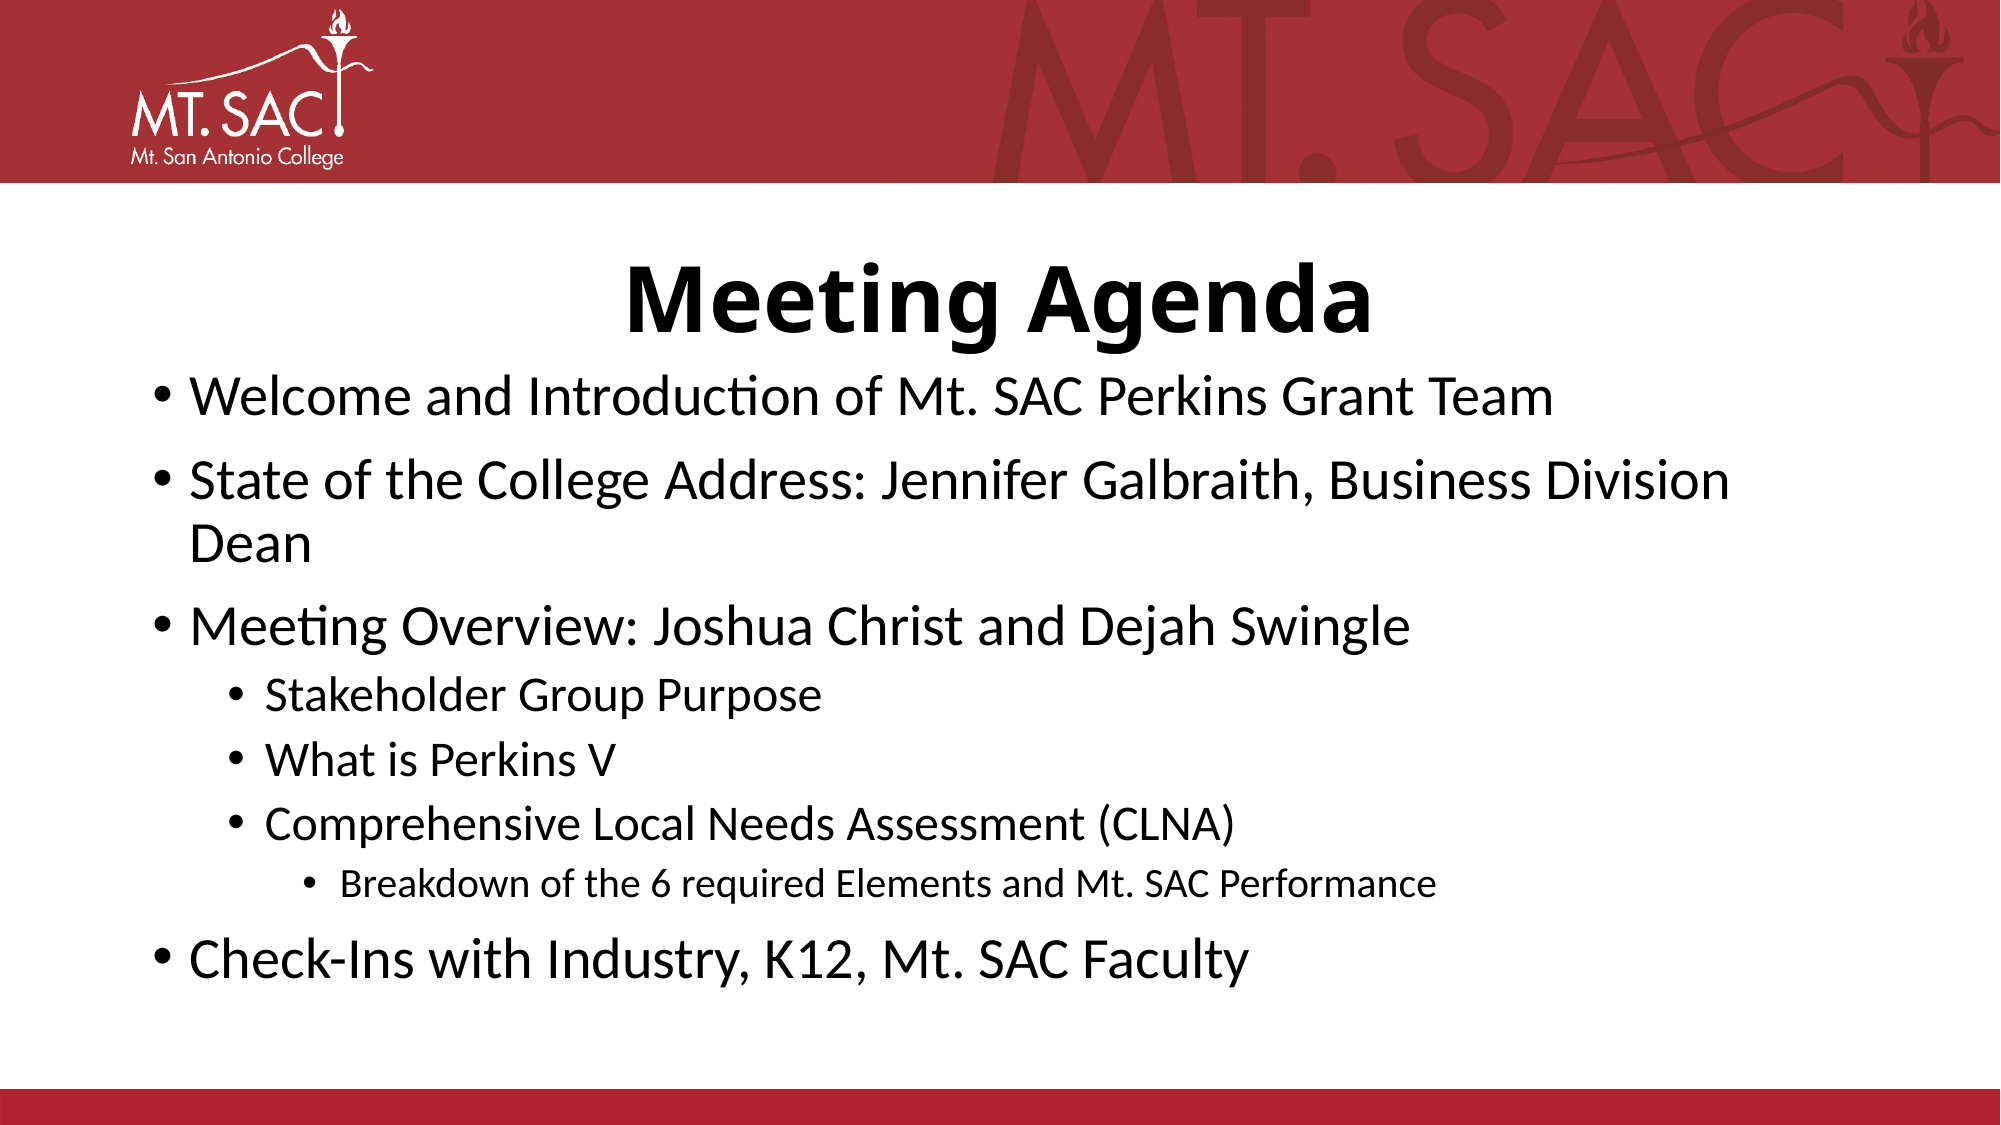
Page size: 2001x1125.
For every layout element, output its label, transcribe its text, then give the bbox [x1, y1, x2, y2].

picture [0, 1089, 2000, 1125]
picture [0, 0, 2000, 183]
list Welcome and Introduction of Mt. SAC Perkins Grant Team State of the College Address: Jennifer Galbraith, Business Division Dean Meeting Overview: Joshua Christ and Dejah Swingle Stakeholder Group Purpose What is Perkins V Comprehensive Local Needs Assessment (CLNA) Breakdown of the 6 required Elements and Mt. SAC Performance Check-Ins with Industry, K12, Mt. SAC Faculty [137, 357, 1863, 1043]
title Meeting Agenda [137, 229, 1863, 357]
